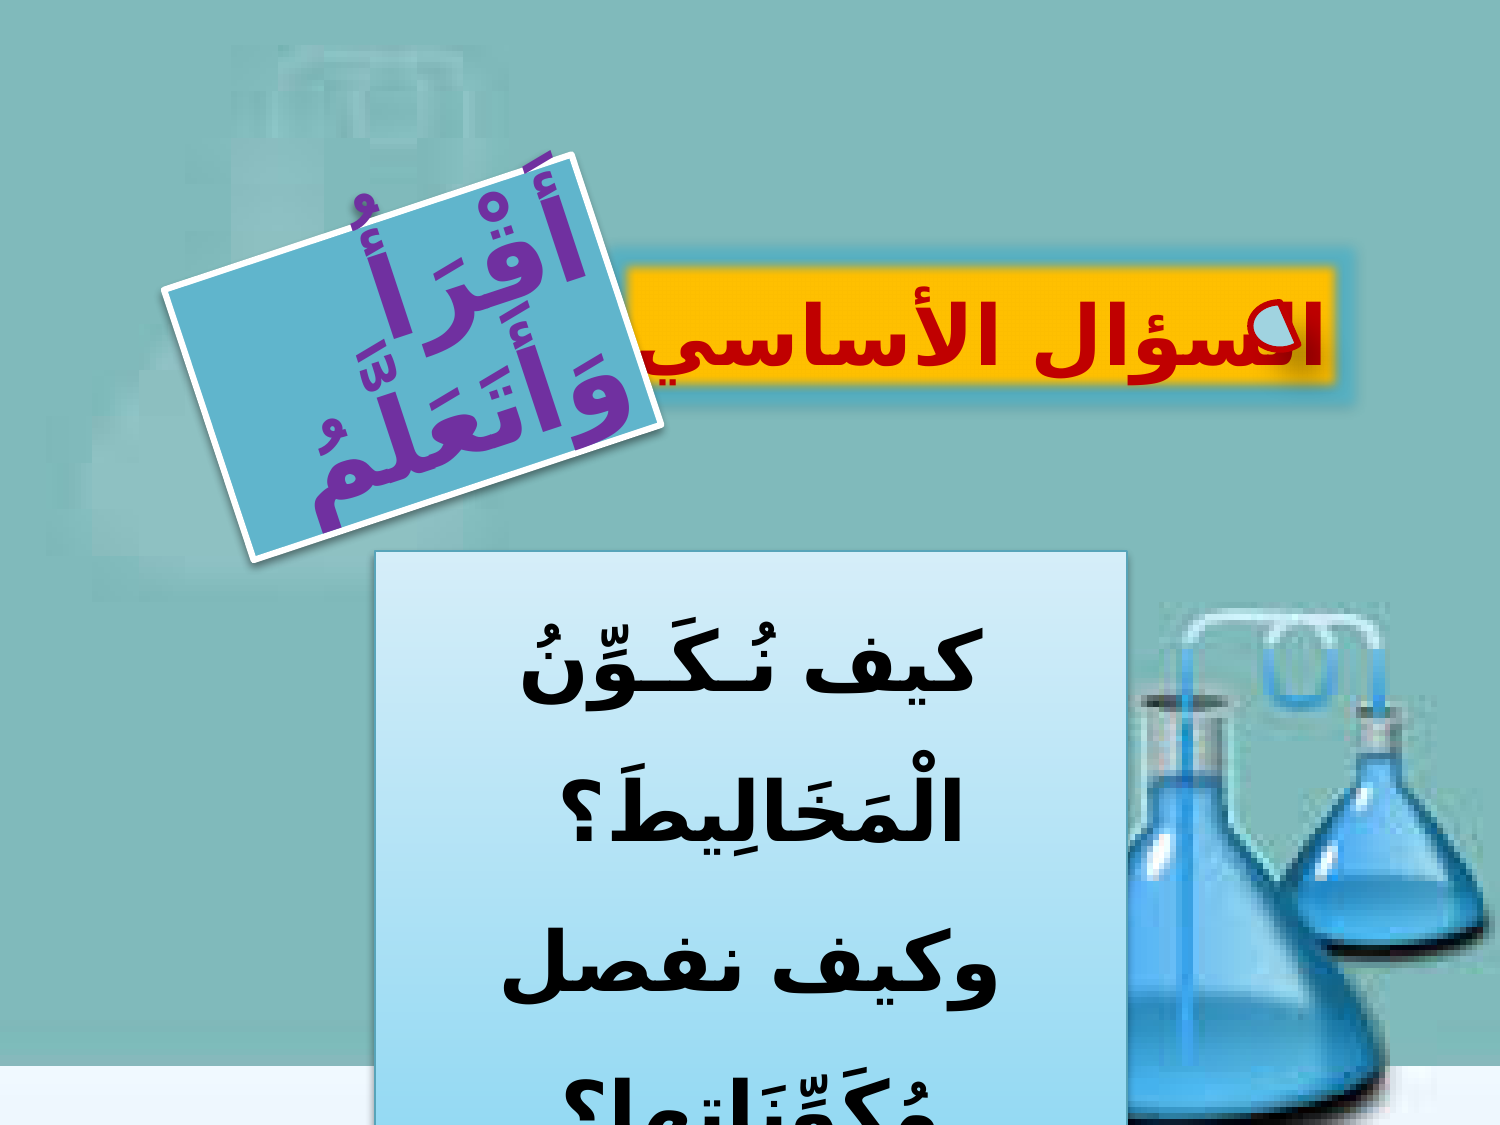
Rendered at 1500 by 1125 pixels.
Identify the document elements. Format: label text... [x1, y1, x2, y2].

text_box السؤال الأساسي [635, 275, 1327, 377]
text_box كيف نُـكَـوِّنُ الْمَخَالِيطَ؟ وكيف نفصل مُكَوِّنَاتها؟ [374, 550, 1128, 1125]
text_box [1250, 302, 1299, 350]
picture [0, 0, 1500, 1125]
text_box أَقْرَأُ وَأَتَعَلَّمُ [161, 151, 665, 563]
